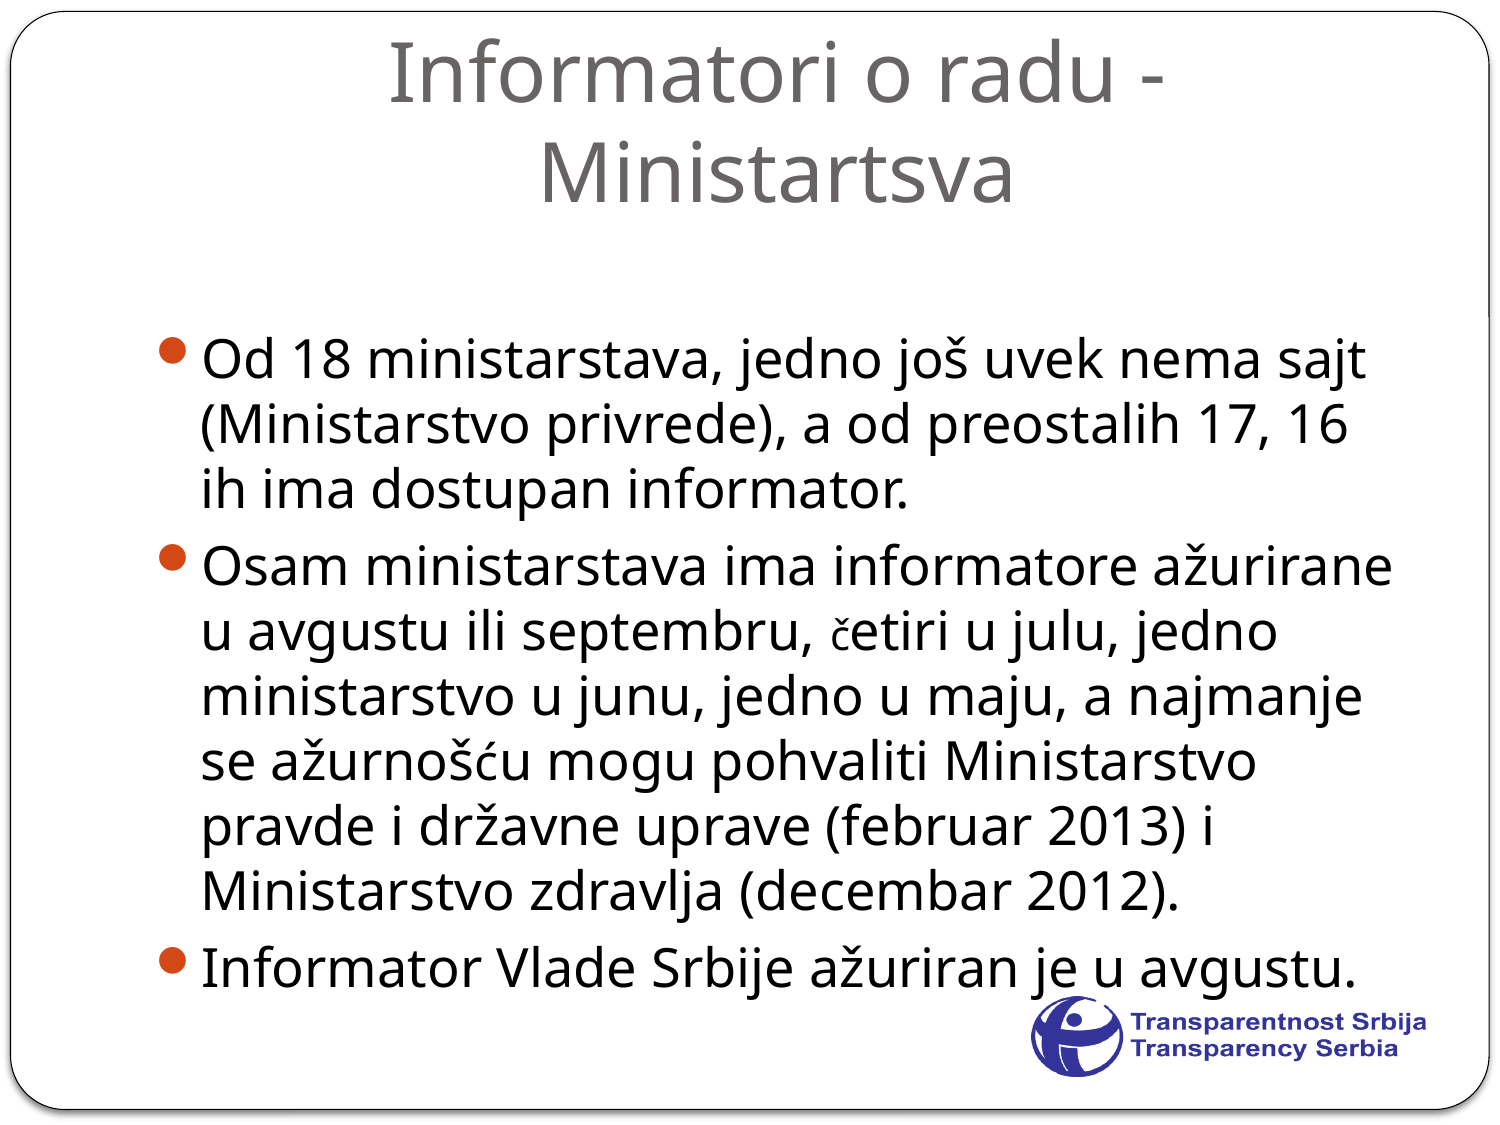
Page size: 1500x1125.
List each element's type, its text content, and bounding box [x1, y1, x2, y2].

title Informatori o radu - Ministartsva [140, 46, 1416, 235]
list Od 18 ministarstava, jedno još uvek nema sajt (Ministarstvo privrede), a od preostalih 17, 16 ih ima dostupan informator. Osam ministarstava ima informatore ažurirane u avgustu ili septembru, četiri u julu, jedno ministarstvo u junu, jedno u maju, a najmanje se ažurnošću mogu pohvaliti Ministarstvo pravde i državne uprave (februar 2013) i Ministarstvo zdravlja (decembar 2012). Informator Vlade Srbije ažuriran je u avgustu. [140, 316, 1416, 1067]
picture [1031, 996, 1426, 1077]
